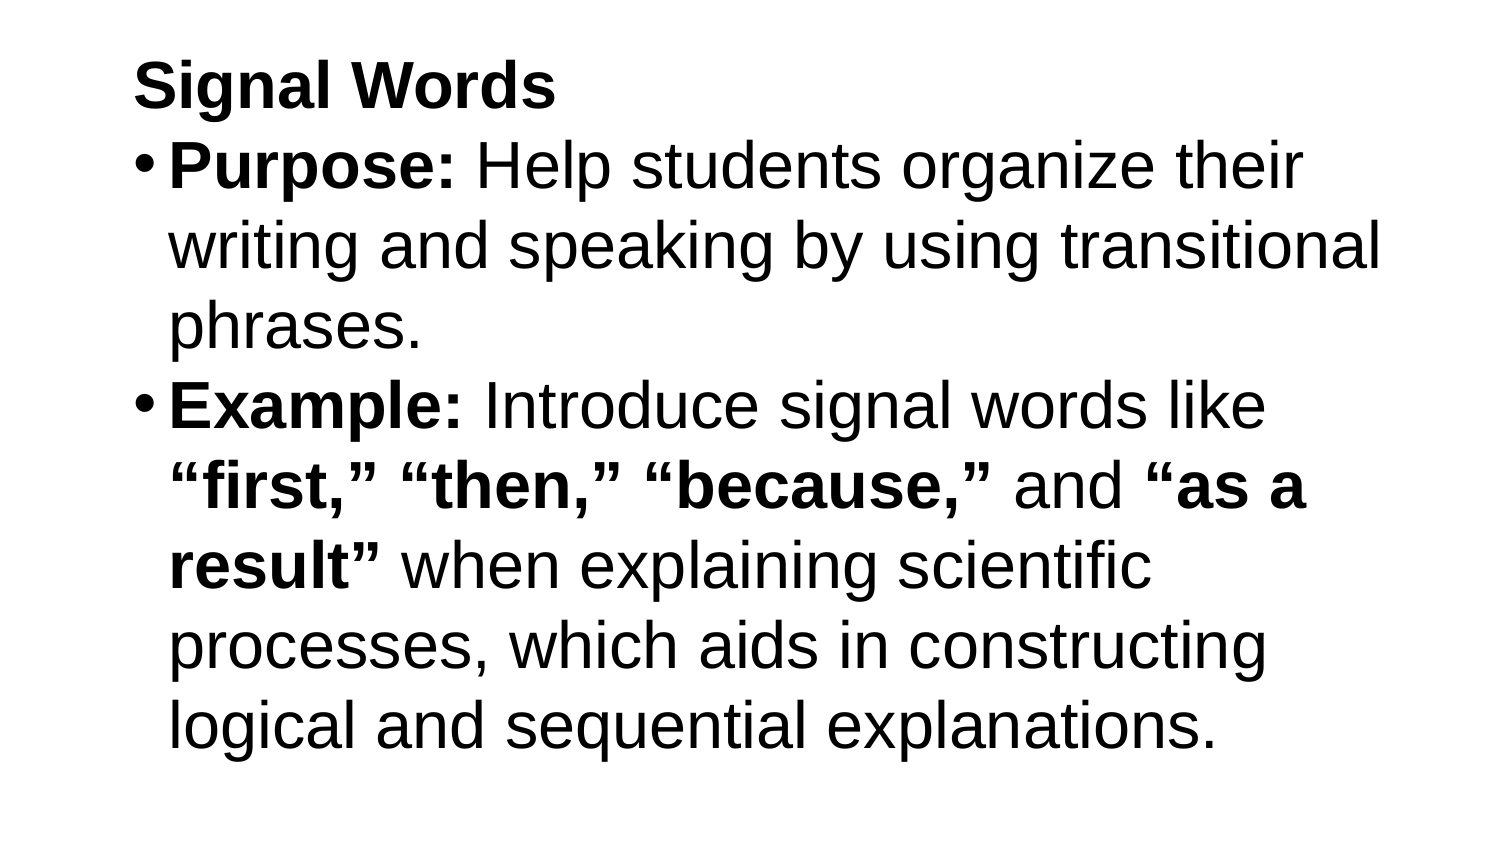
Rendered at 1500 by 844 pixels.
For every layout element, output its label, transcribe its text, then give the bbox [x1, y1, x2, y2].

text_box Signal Words​ Purpose: Help students organize their writing and speaking by using transitional phrases. Example: Introduce signal words like “first,” “then,” “because,” and “as a result” when explaining scientific processes, which aids in constructing logical and sequential explanations. [118, 34, 1425, 770]
